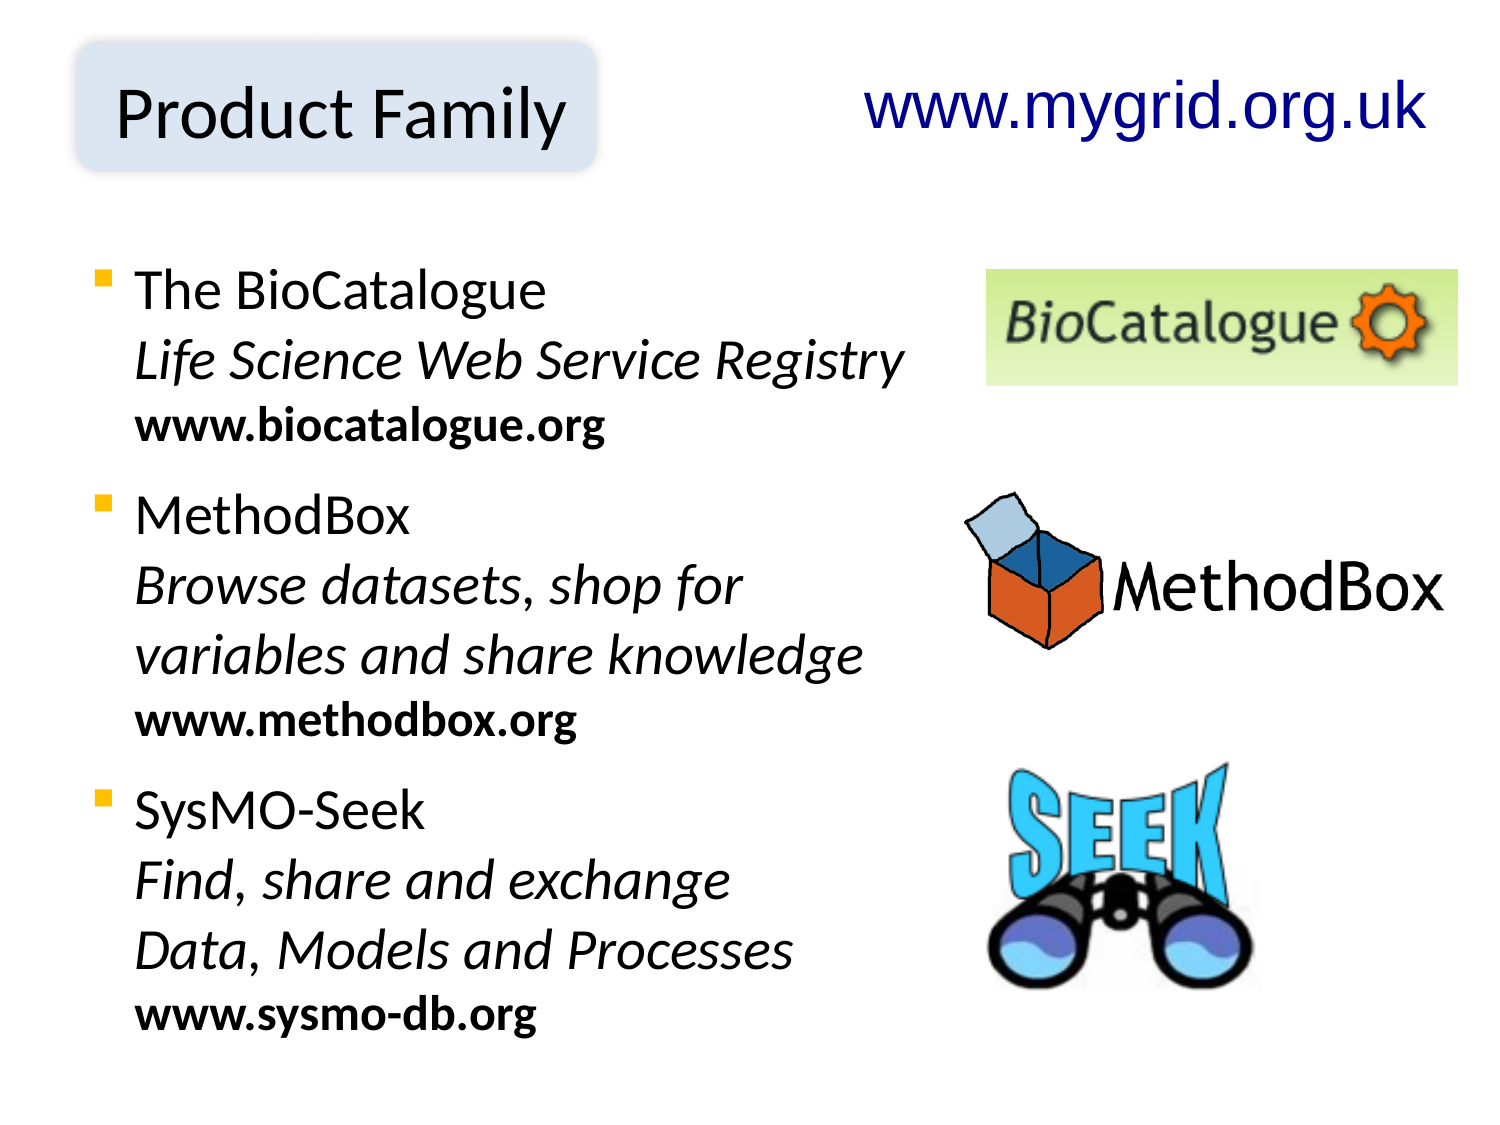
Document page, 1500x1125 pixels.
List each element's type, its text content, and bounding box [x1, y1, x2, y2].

list The BioCatalogue Life Science Web Service Registry www.biocatalogue.org MethodBox Browse datasets, shop for variables and share knowledge www.methodbox.org SysMO-Seek Find, share and exchange Data, Models and Processes www.sysmo-db.org [74, 243, 963, 1059]
picture [985, 269, 1459, 386]
text_box www.mygrid.org.uk [849, 54, 1443, 150]
text_box [74, 40, 588, 174]
picture [962, 490, 1459, 670]
picture [974, 751, 1265, 1000]
title Product Family [100, 44, 1426, 173]
